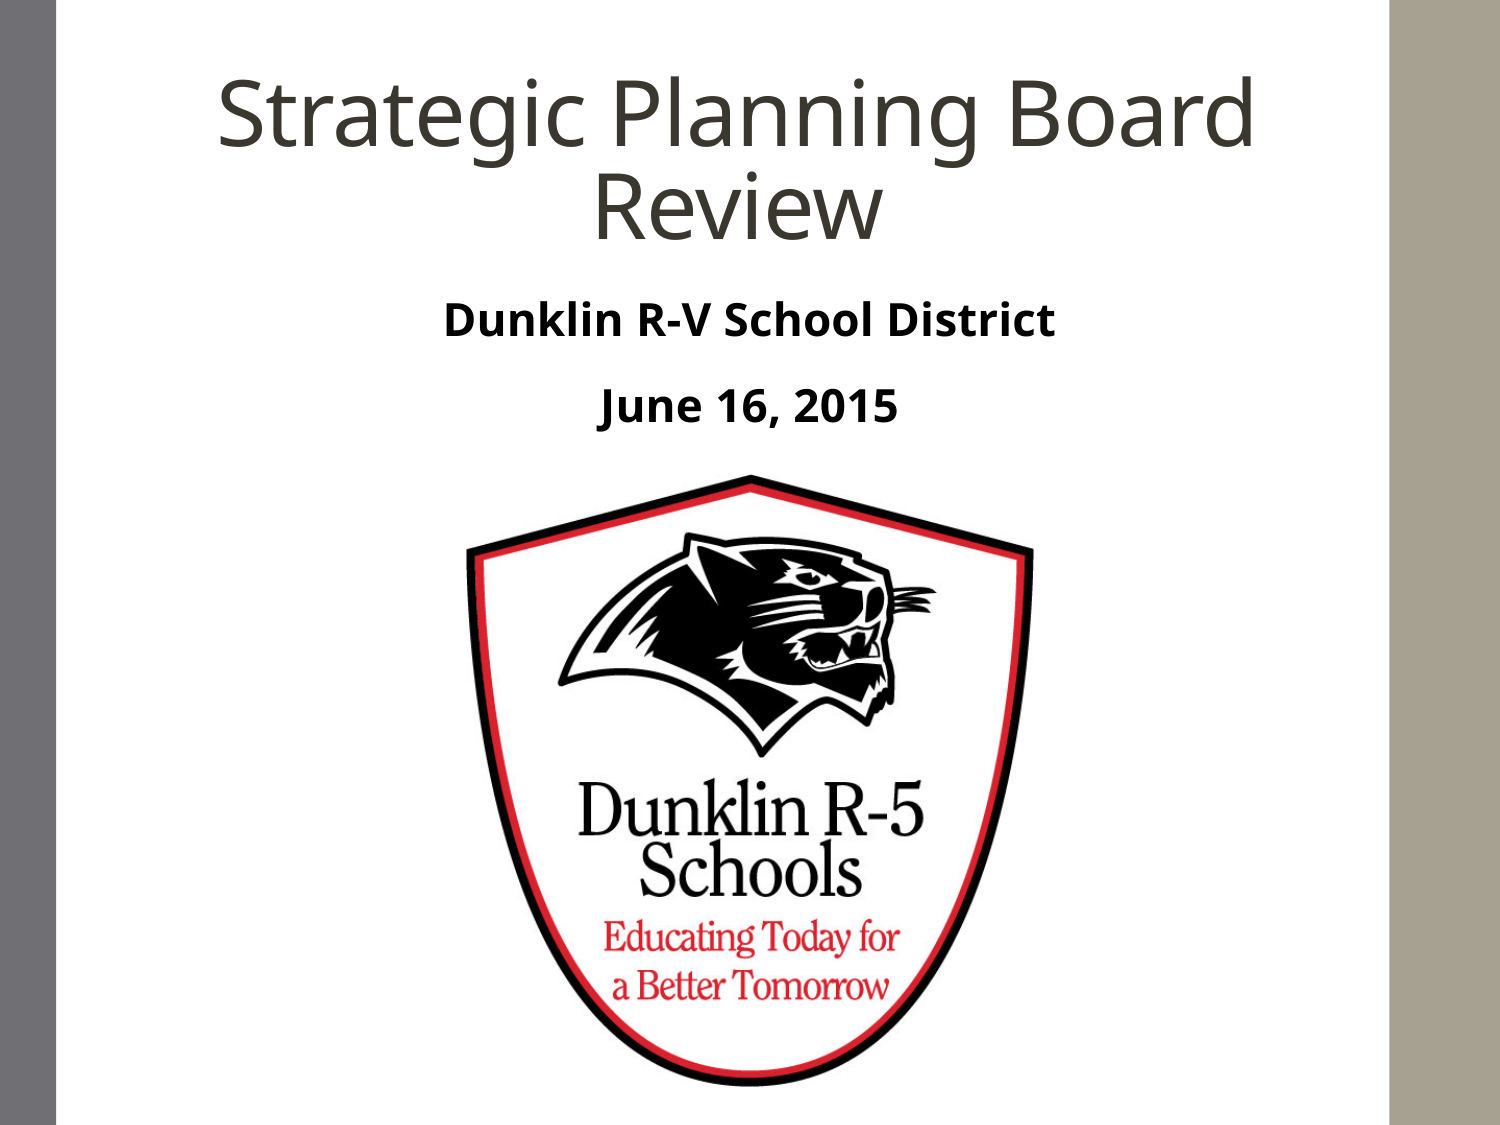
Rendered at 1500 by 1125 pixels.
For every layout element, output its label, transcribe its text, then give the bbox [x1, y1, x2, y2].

subtitle Dunklin R-V School District June 16, 2015 [170, 287, 1330, 565]
title Strategic Planning Board Review [99, 24, 1375, 267]
picture [465, 474, 1035, 1087]
